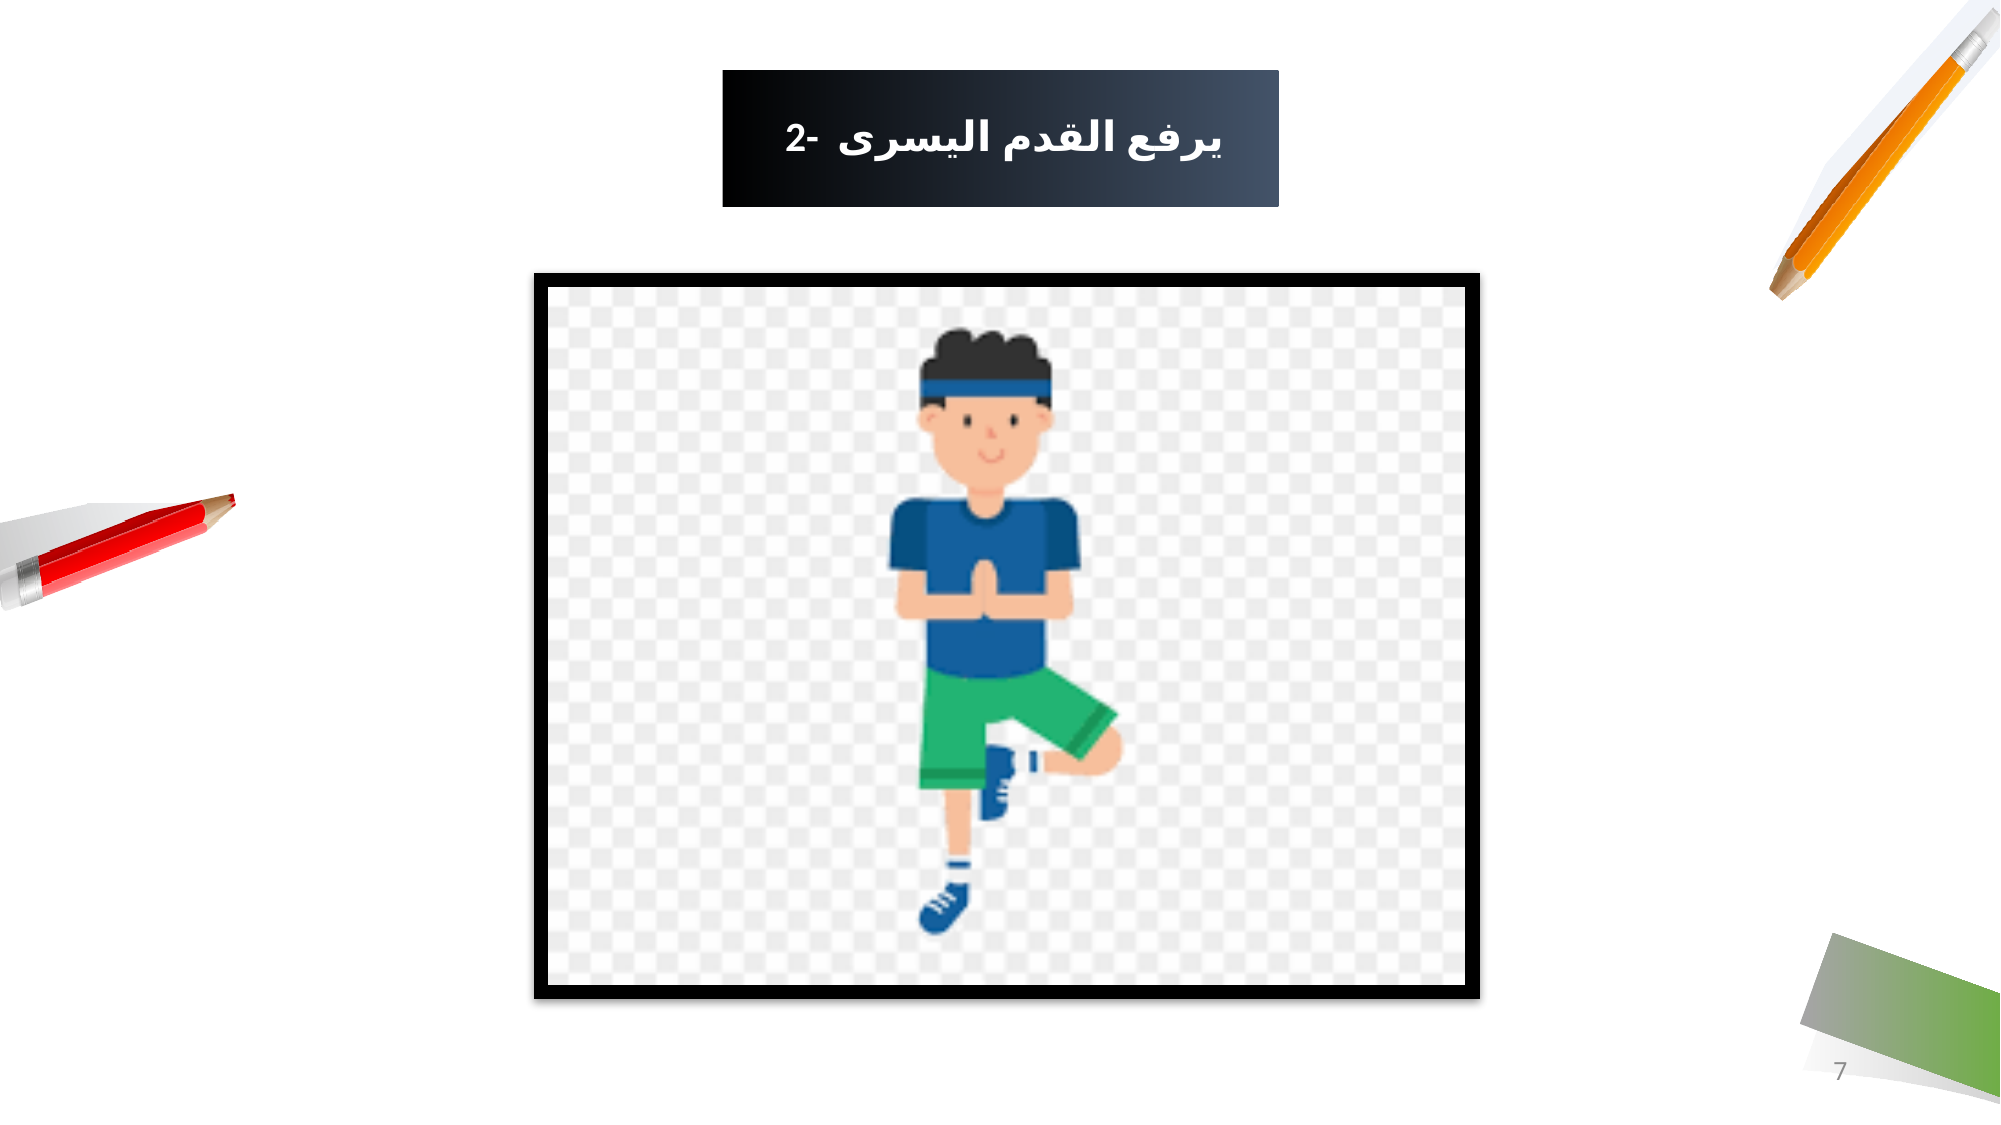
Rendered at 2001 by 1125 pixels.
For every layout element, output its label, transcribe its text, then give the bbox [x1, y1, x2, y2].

title 2- يرفع القدم اليسرى [722, 70, 1279, 207]
slide_number 7 [1412, 1042, 1863, 1103]
picture [548, 287, 1466, 985]
picture [1755, 0, 2000, 322]
picture [0, 493, 248, 613]
